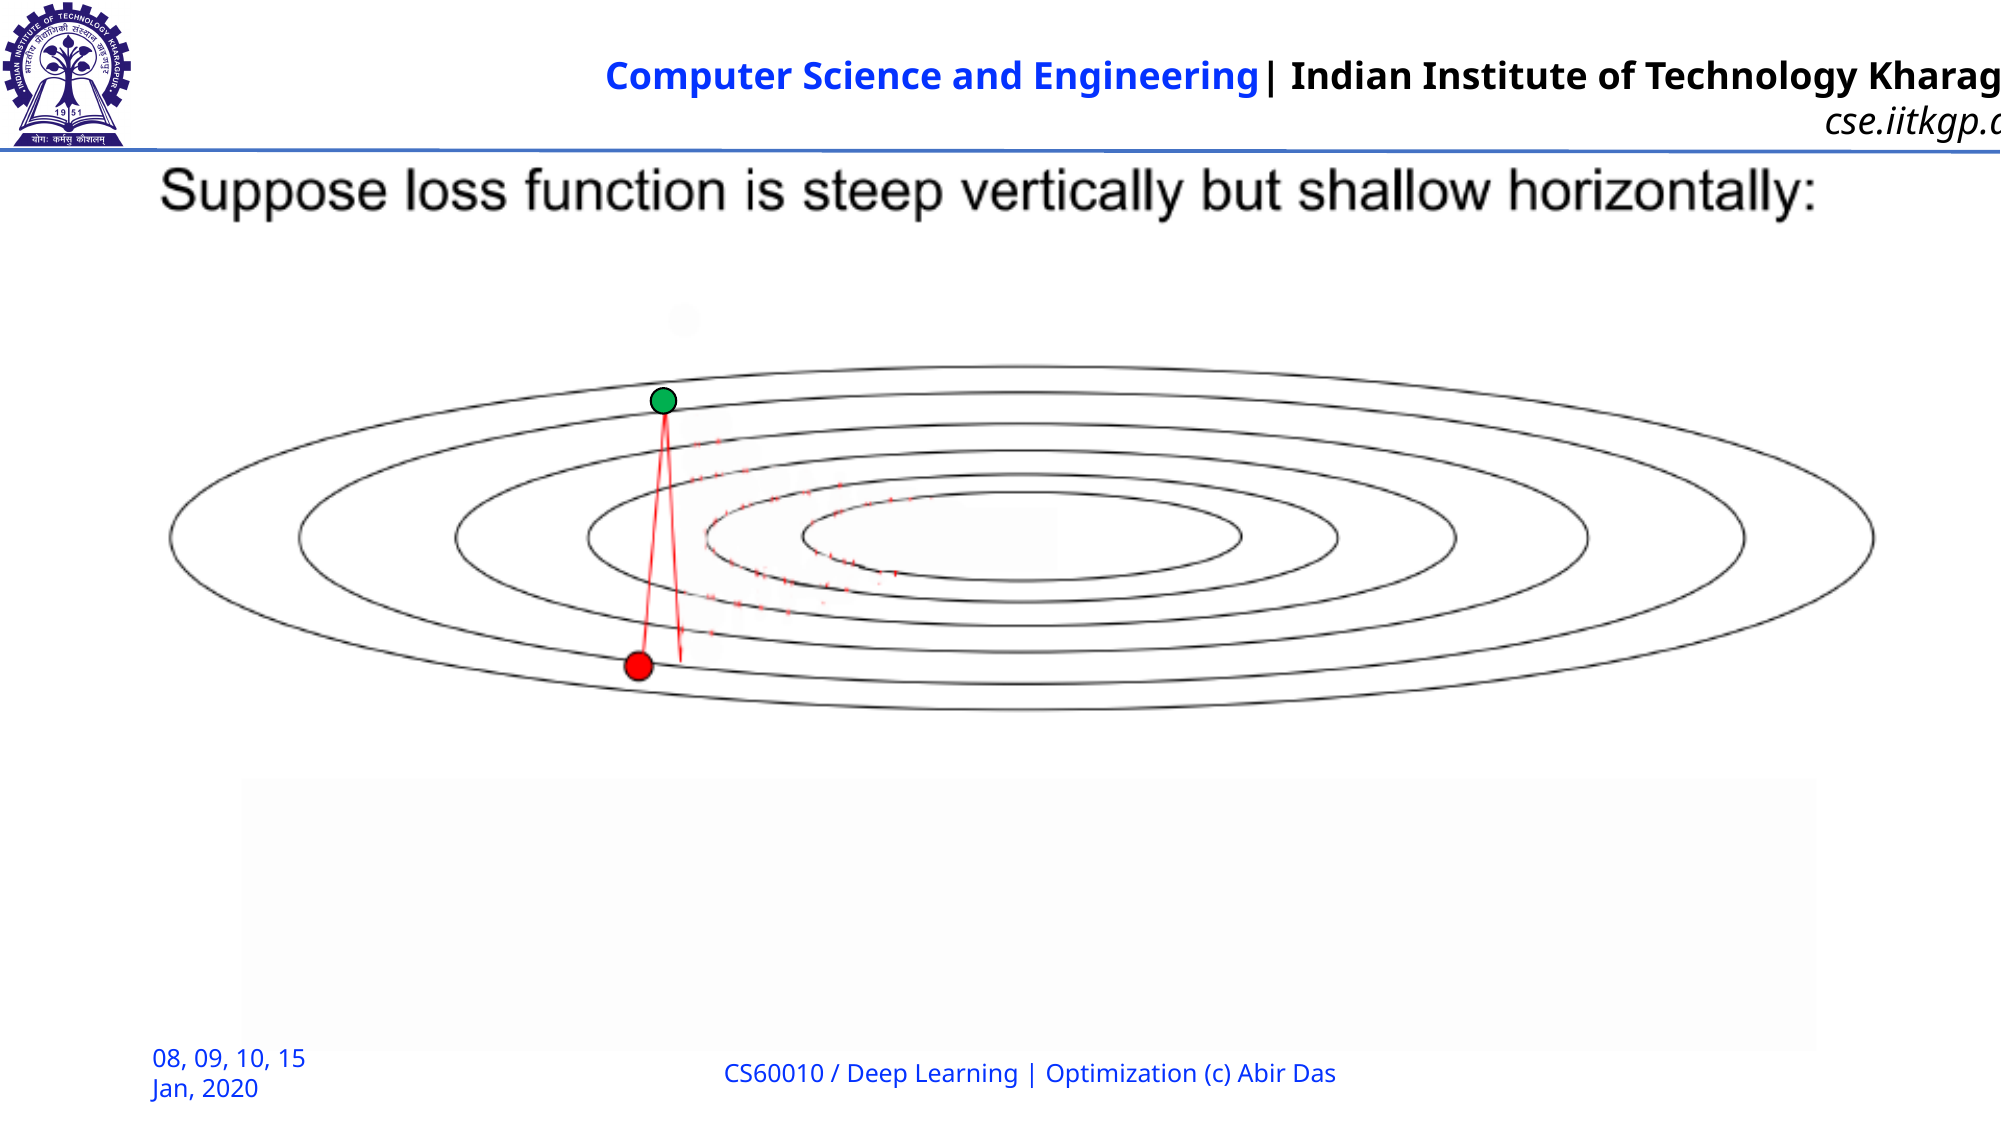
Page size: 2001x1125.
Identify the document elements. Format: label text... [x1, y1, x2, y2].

picture [2, 2, 131, 147]
footer CS60010 / Deep Learning | Optimization (c) Abir Das [360, 1051, 1701, 1103]
picture [136, 162, 1883, 1051]
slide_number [137, 1051, 331, 1103]
